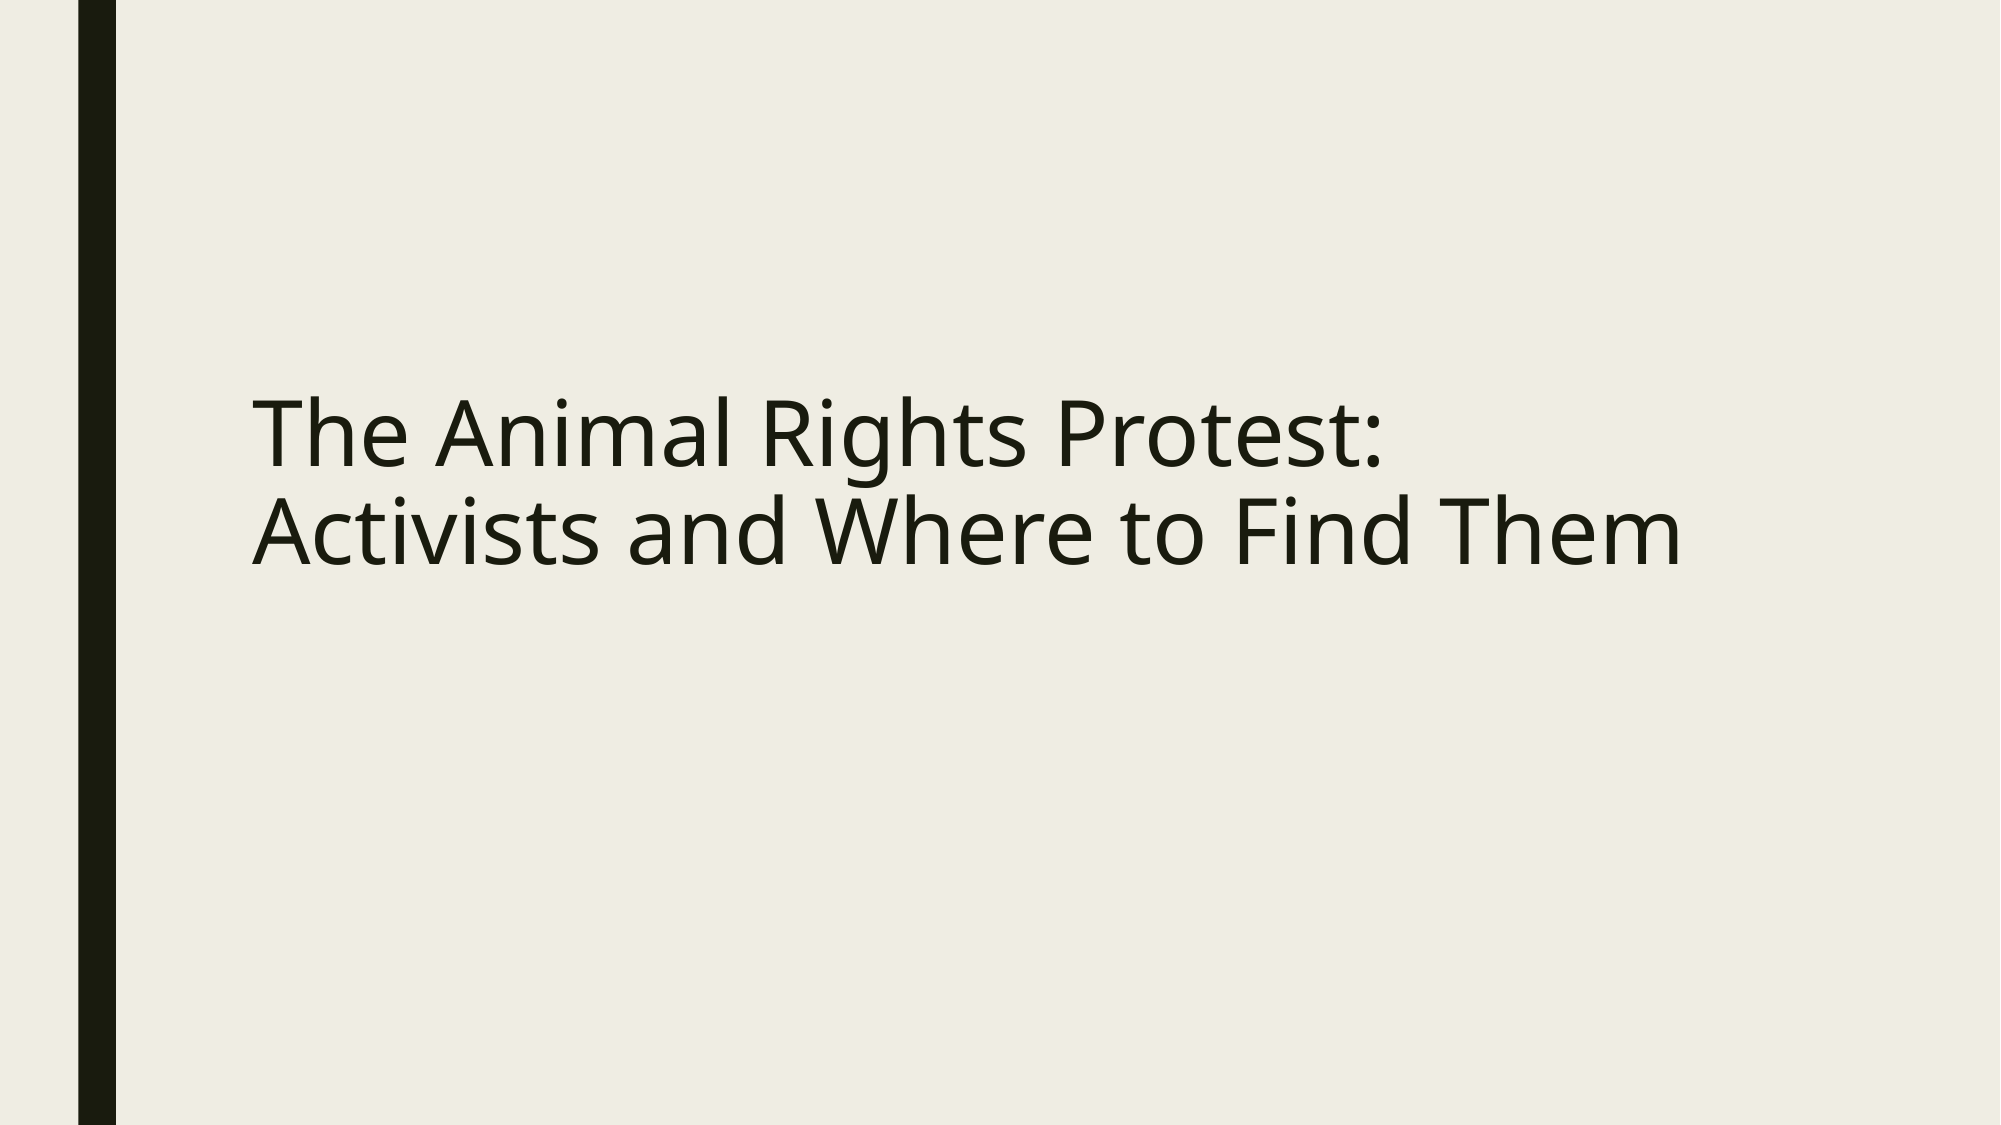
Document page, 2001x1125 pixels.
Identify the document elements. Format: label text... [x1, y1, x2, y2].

title The Animal Rights Protest: Activists and Where to Find Them [237, 381, 1813, 625]
